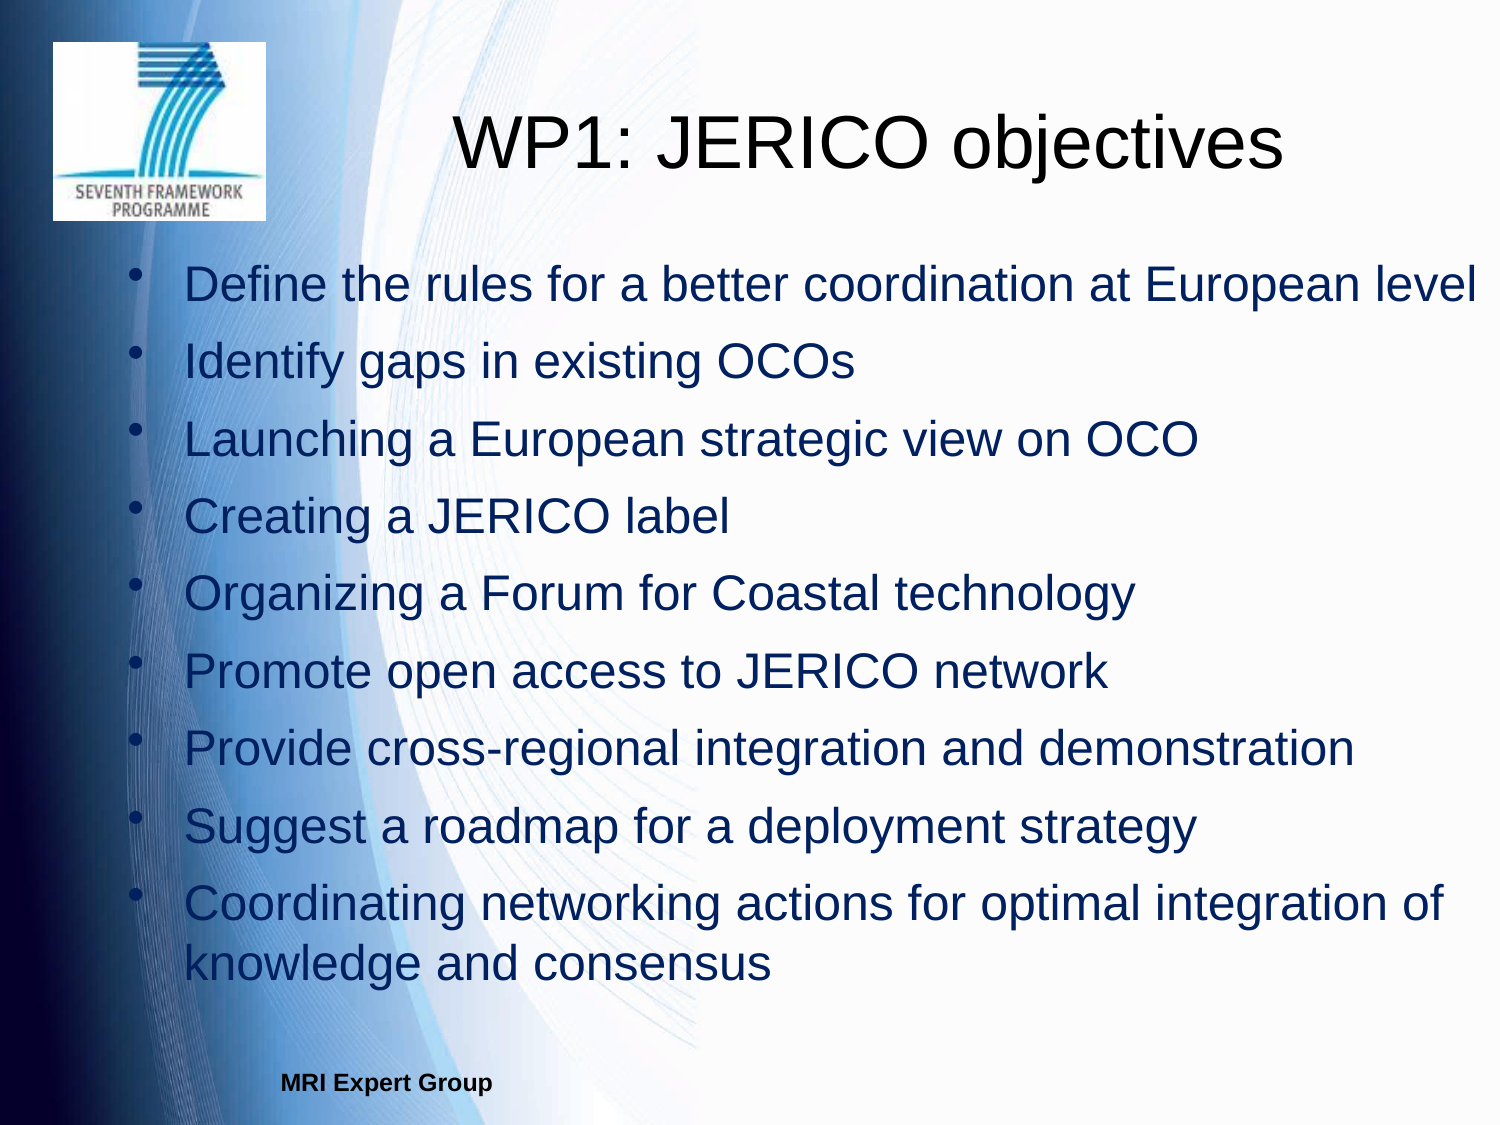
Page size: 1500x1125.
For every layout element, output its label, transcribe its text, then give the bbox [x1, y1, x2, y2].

slide_number MRI Expert Group [265, 1058, 574, 1103]
list Define the rules for a better coordination at European level Identify gaps in existing OCOs Launching a European strategic view on OCO Creating a JERICO label Organizing a Forum for Coastal technology Promote open access to JERICO network Provide cross-regional integration and demonstration Suggest a roadmap for a deployment strategy Coordinating networking actions for optimal integration of knowledge and consensus [111, 243, 1500, 1012]
picture [0, 0, 1500, 1125]
title WP1: JERICO objectives [312, 44, 1426, 233]
